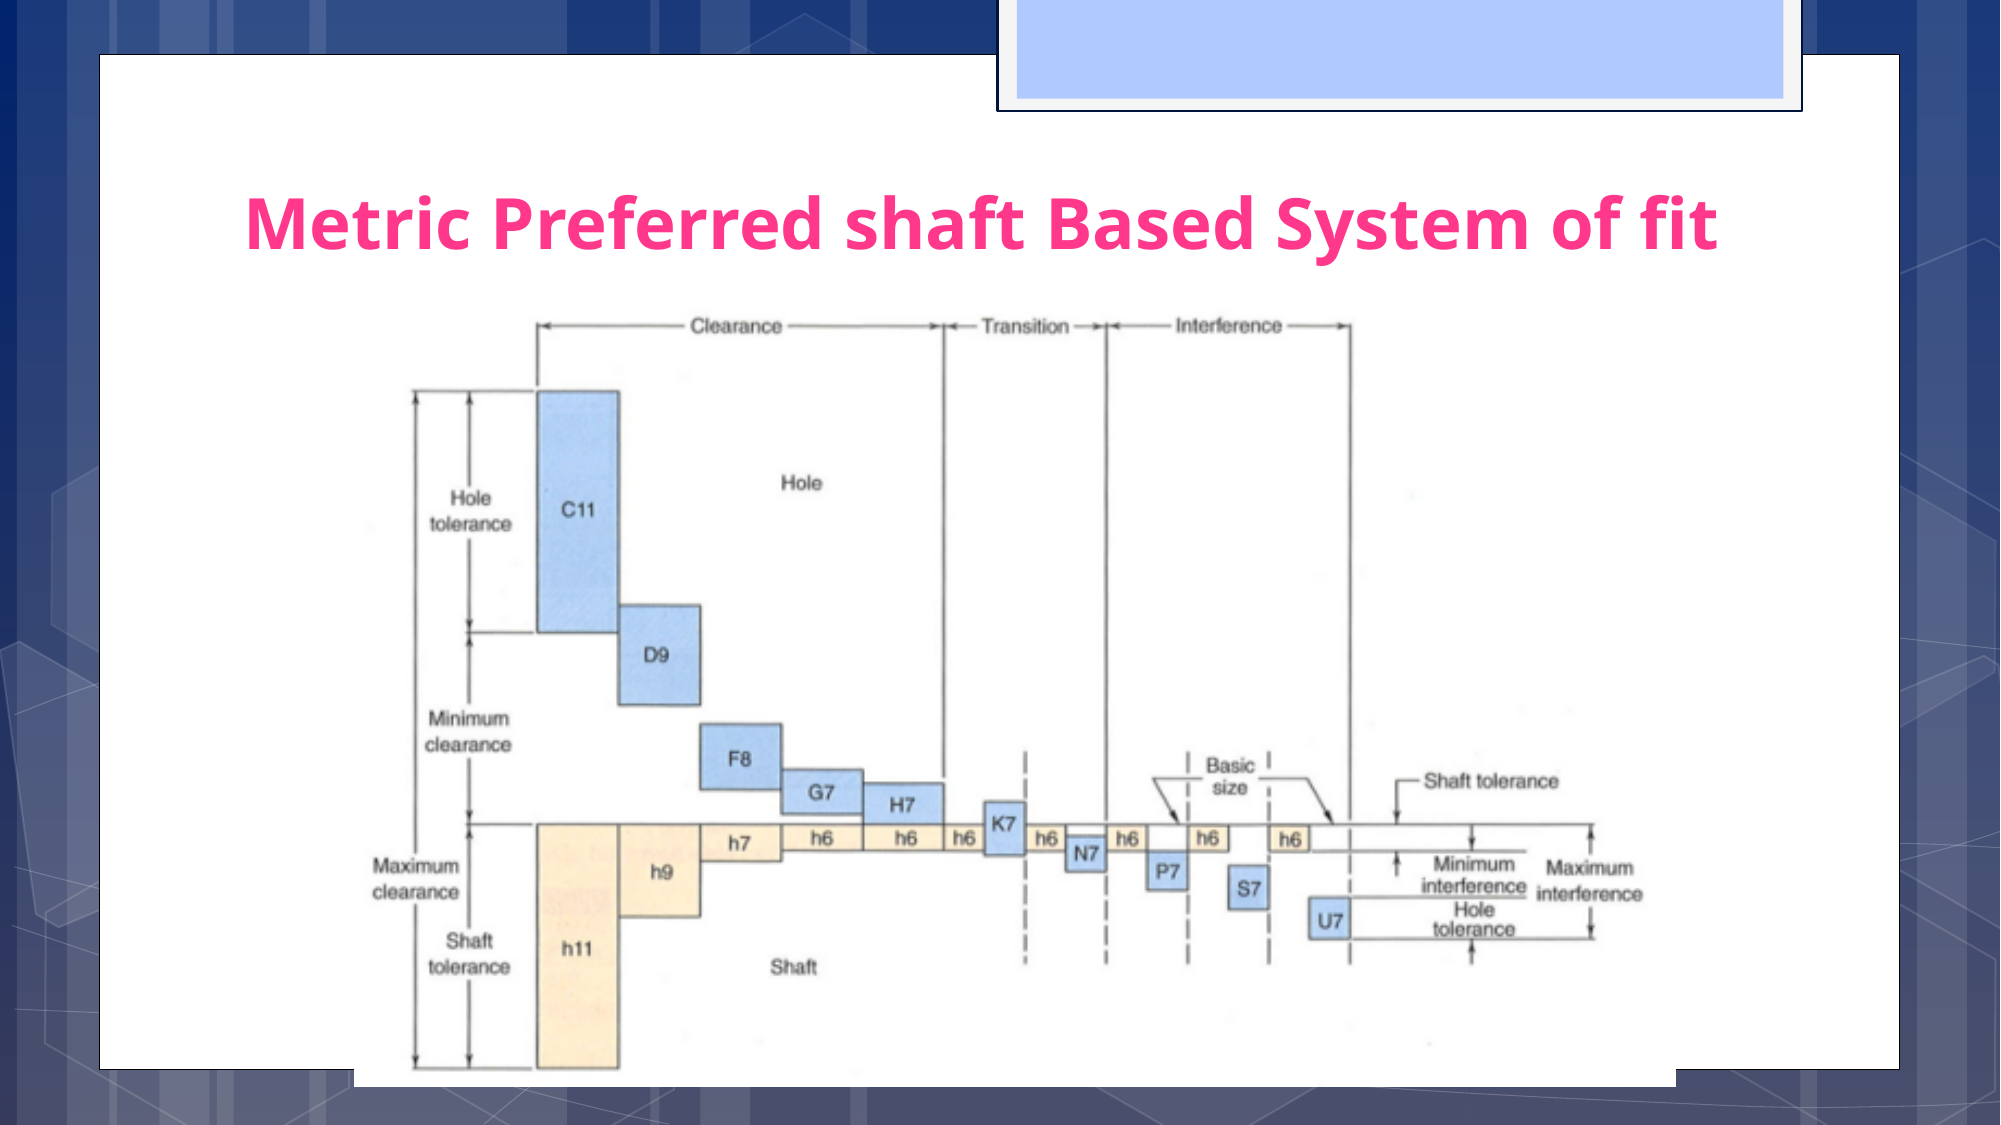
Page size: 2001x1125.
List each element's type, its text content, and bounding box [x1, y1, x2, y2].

picture [354, 284, 1676, 1087]
title Metric Preferred shaft Based System of fit [228, 168, 1765, 357]
